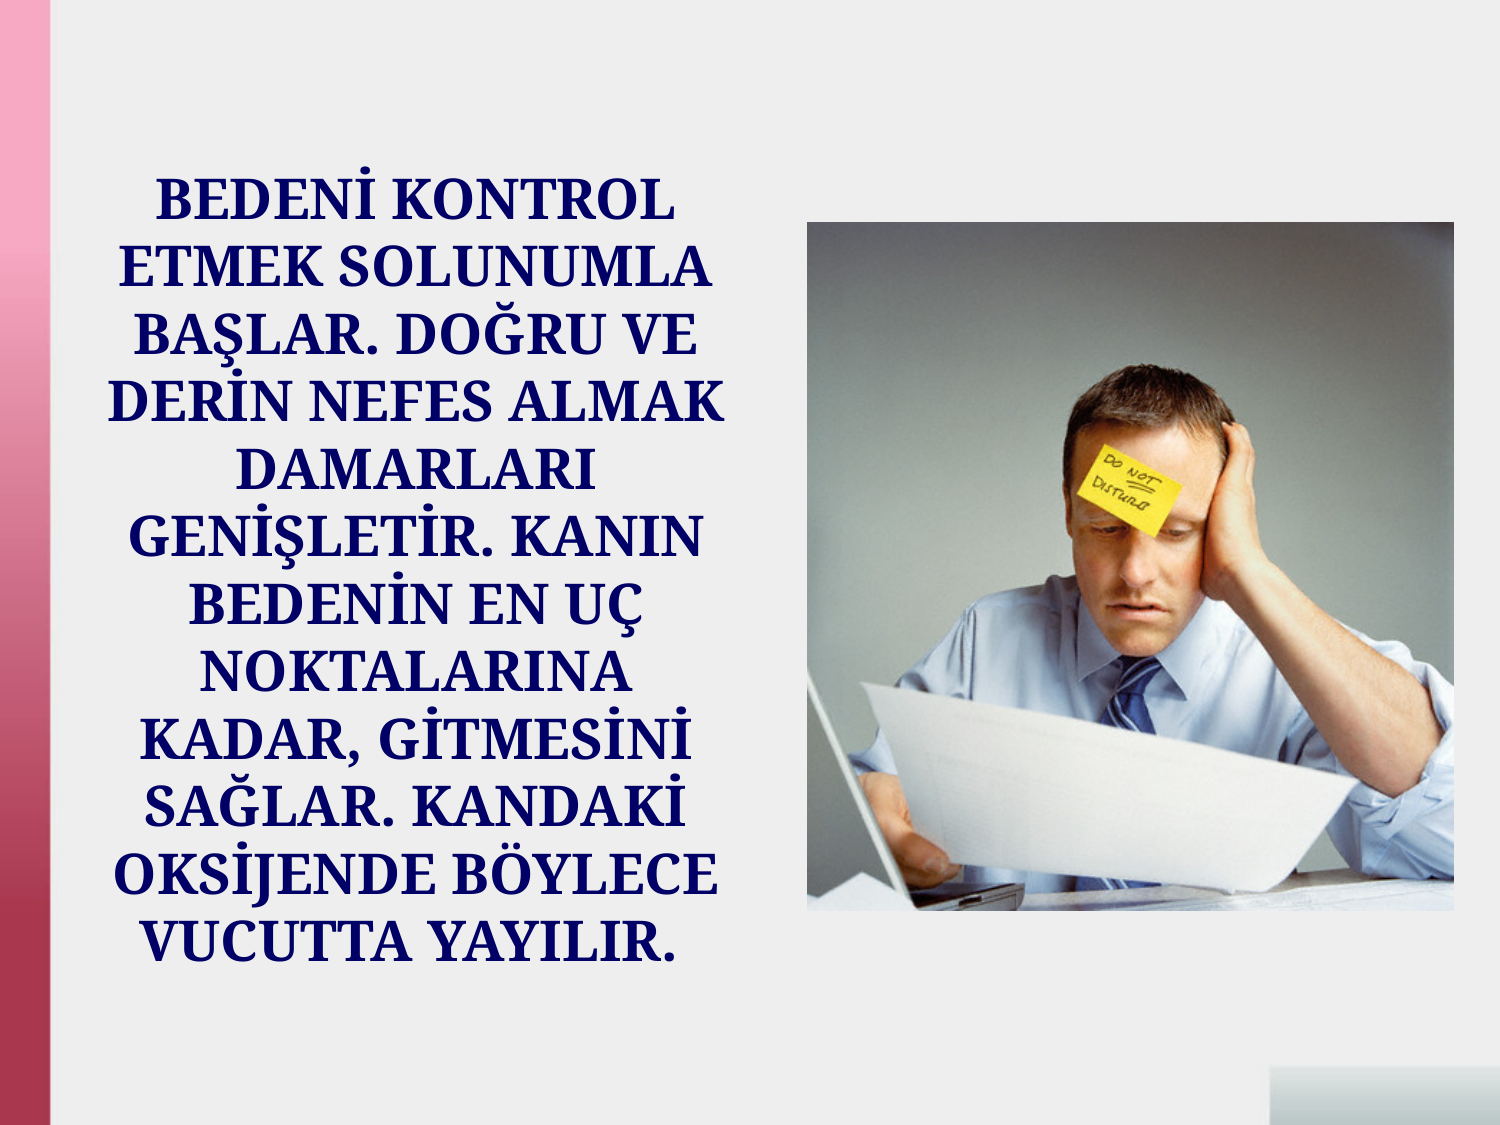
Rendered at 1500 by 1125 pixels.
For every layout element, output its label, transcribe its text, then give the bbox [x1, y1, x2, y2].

text_box BEDENİ KONTROL ETMEK SOLUNUMLA BAŞLAR. DOĞRU VE DERİN NEFES ALMAK DAMARLARI GENİŞLETİR. KANIN BEDENİN EN UÇ NOKTALARINA KADAR, GİTMESİNİ SAĞLAR. KANDAKİ OKSİJENDE BÖYLECE VUCUTTA YAYILIR. [70, 155, 762, 981]
picture [0, 0, 1500, 1125]
